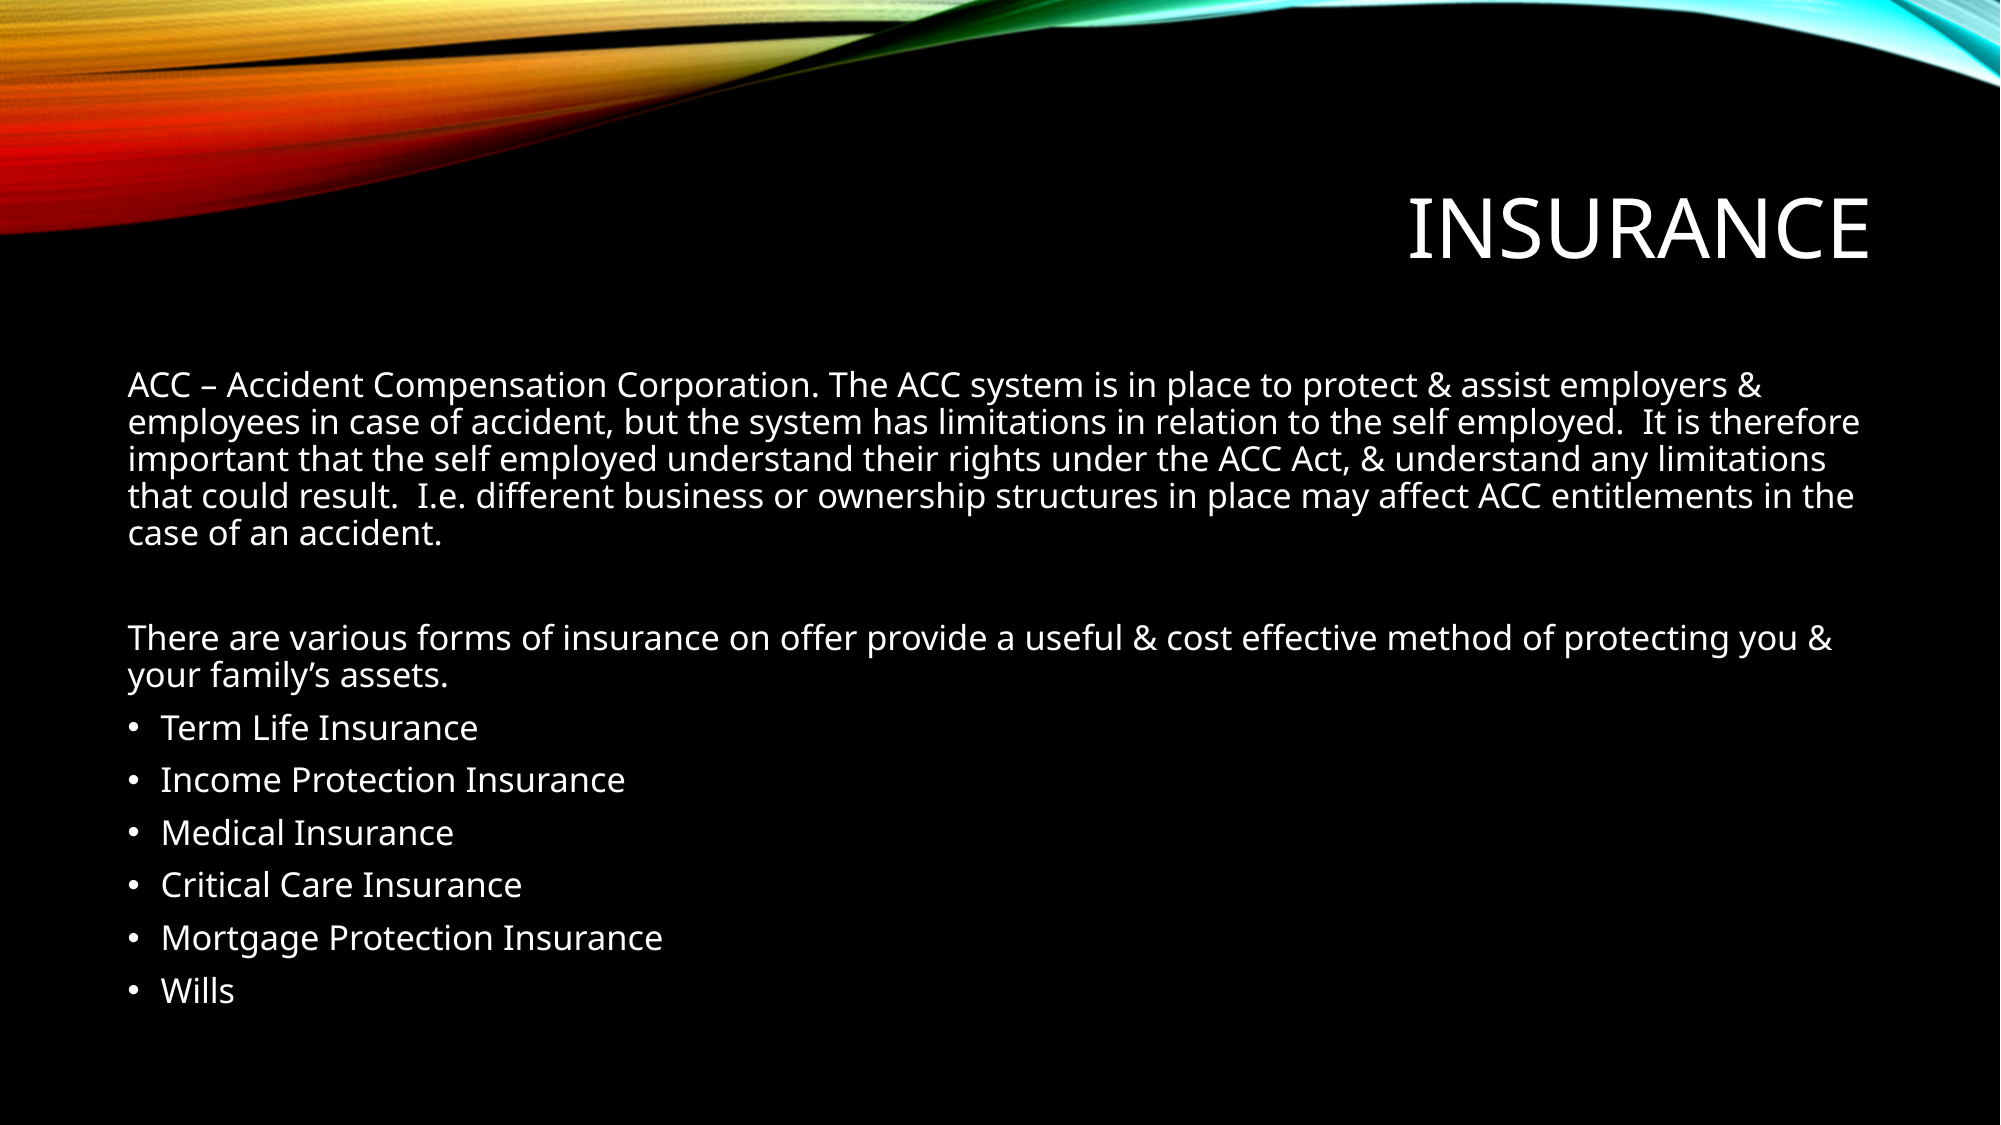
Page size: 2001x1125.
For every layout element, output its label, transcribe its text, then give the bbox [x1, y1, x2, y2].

title INSURANCE [474, 125, 1888, 338]
list ACC – Accident Compensation Corporation. The ACC system is in place to protect & assist employers & employees in case of accident, but the system has limitations in relation to the self employed. It is therefore important that the self employed understand their rights under the ACC Act, & understand any limitations that could result. I.e. different business or ownership structures in place may affect ACC entitlements in the case of an accident. There are various forms of insurance on offer provide a useful & cost effective method of protecting you & your family’s assets. Term Life Insurance Income Protection Insurance Medical Insurance Critical Care Insurance Mortgage Protection Insurance Wills [112, 360, 1888, 1021]
picture [0, 0, 2000, 237]
